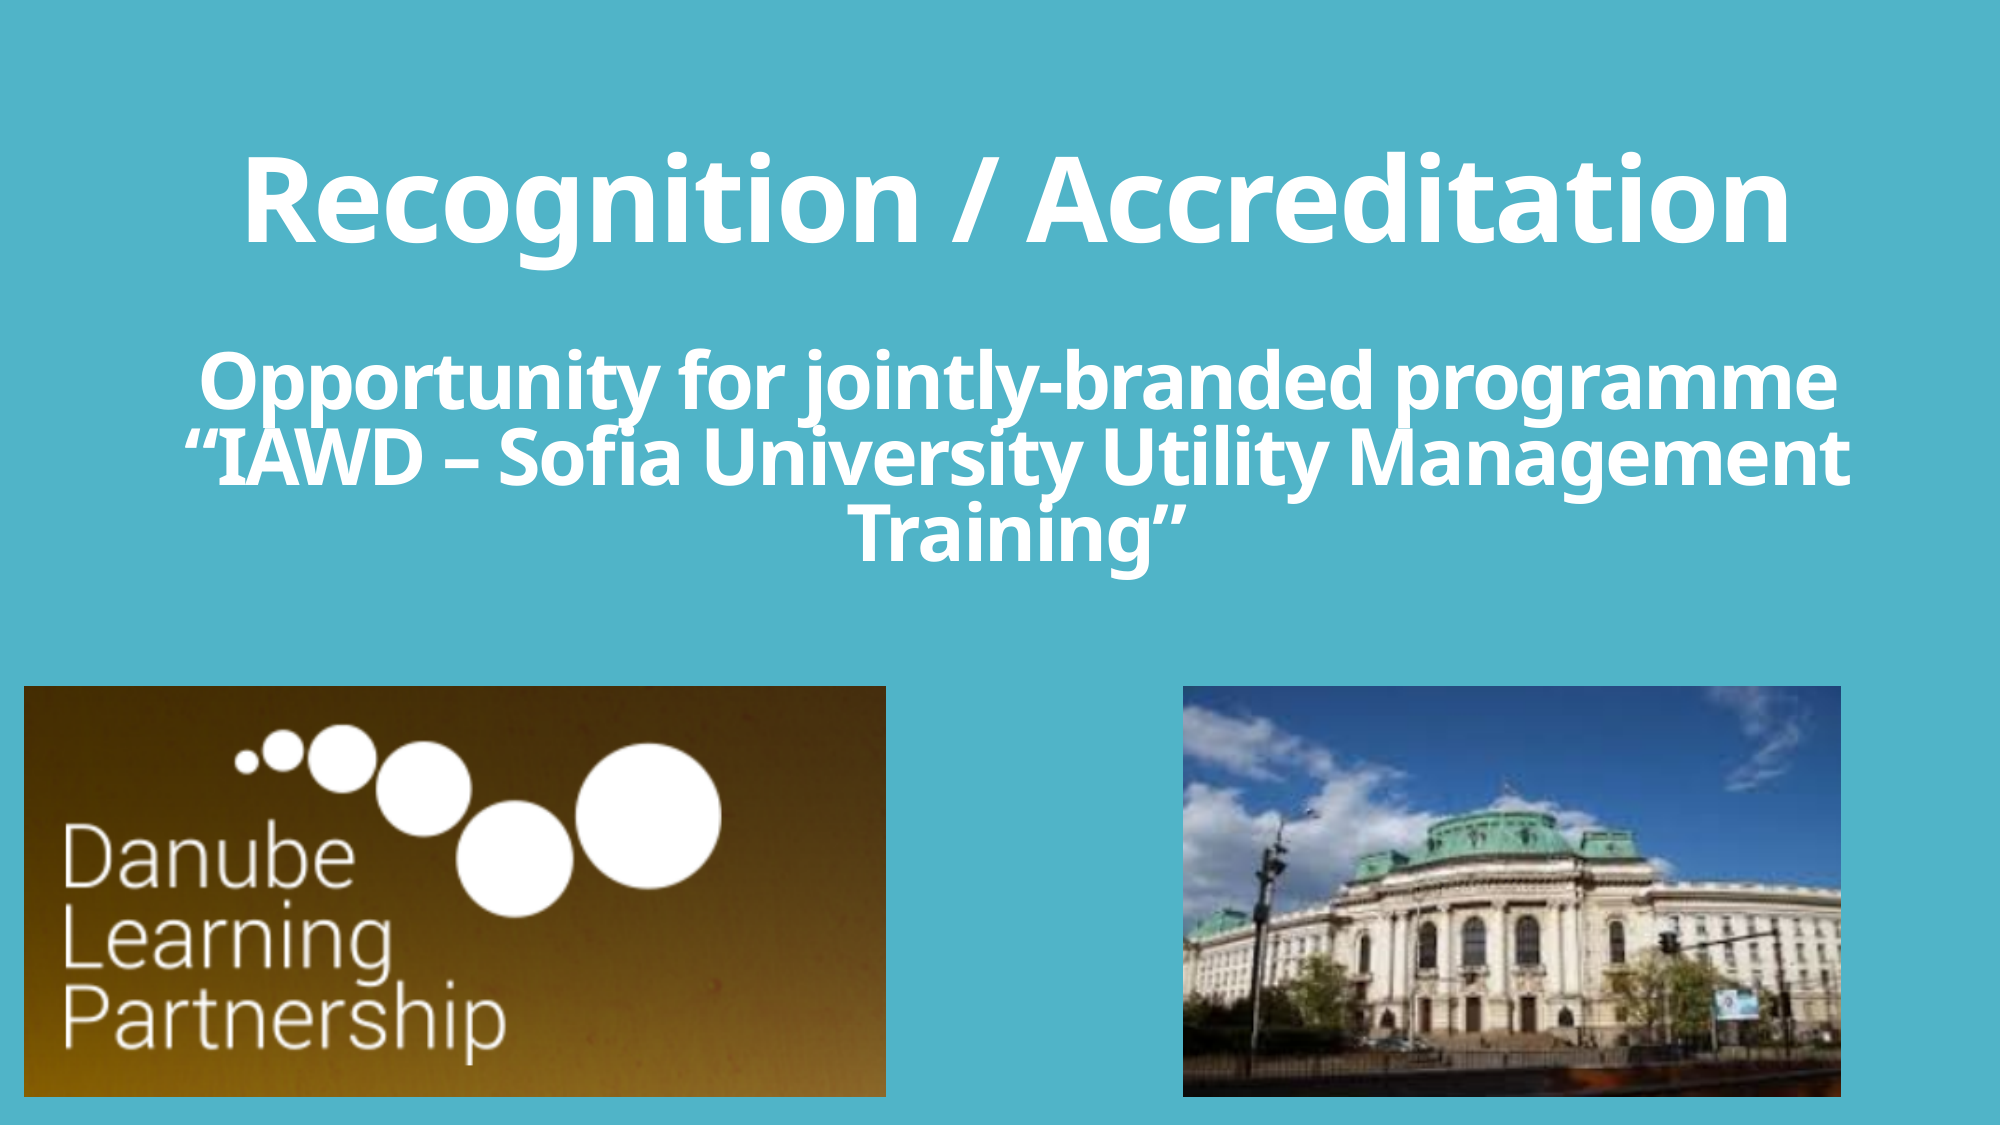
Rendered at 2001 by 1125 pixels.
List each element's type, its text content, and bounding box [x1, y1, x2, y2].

picture [24, 686, 886, 1097]
picture [1183, 686, 1841, 1097]
title Recognition / Accreditation Opportunity for jointly-branded programme “IAWD – Sofia University Utility Management Training” [132, 143, 1902, 584]
